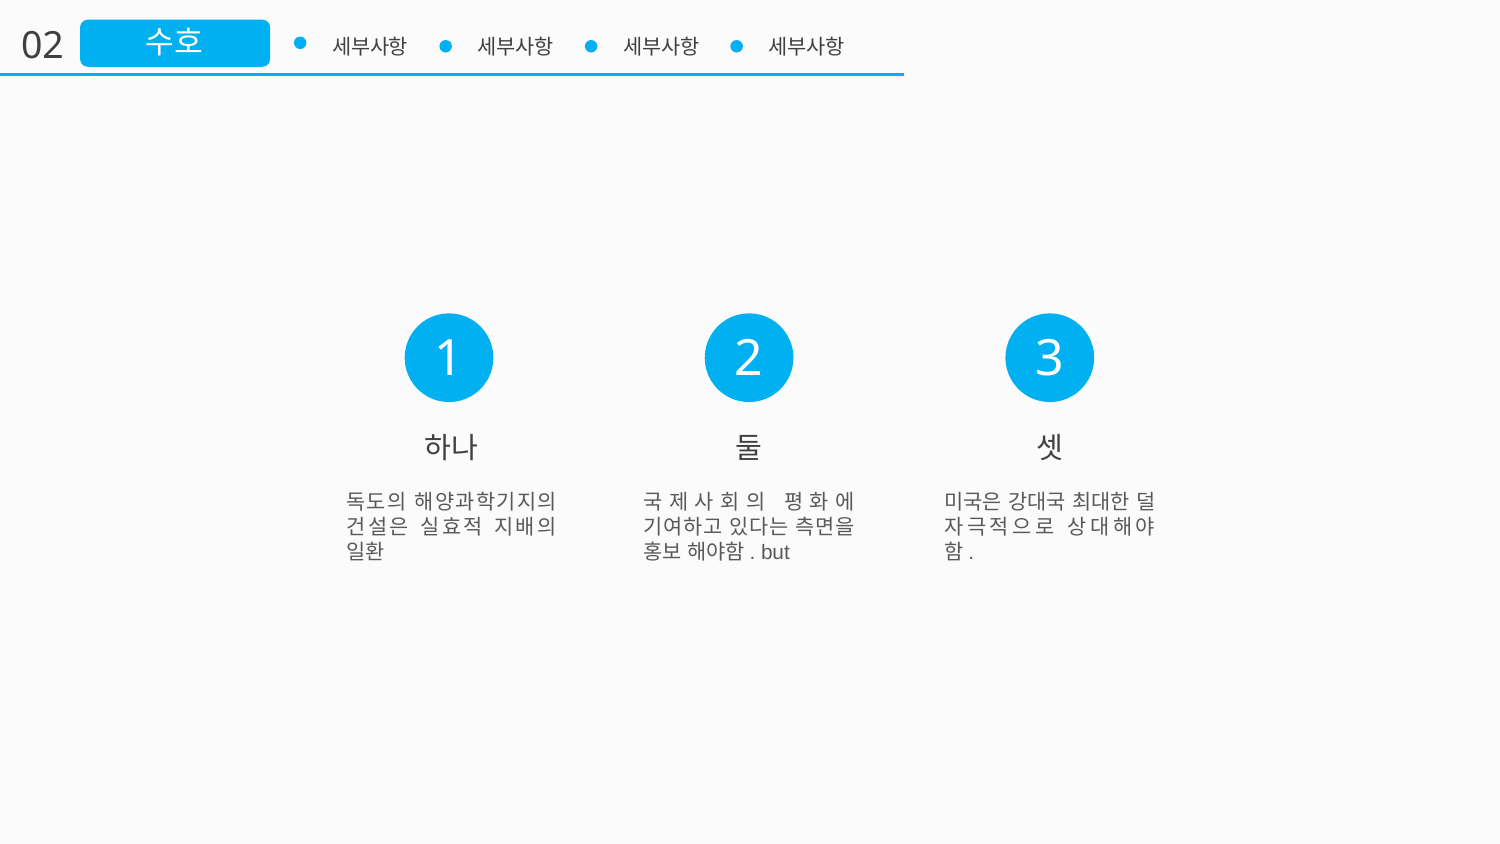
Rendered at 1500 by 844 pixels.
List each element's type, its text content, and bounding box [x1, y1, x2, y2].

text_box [293, 25, 438, 67]
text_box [439, 25, 583, 67]
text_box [730, 25, 945, 67]
text_box 둘 [692, 421, 805, 472]
text_box 02 [0, 13, 80, 73]
text_box 미국은 강대국 최대한 덜 자극적으로 상대해야 함. [929, 480, 1170, 571]
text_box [1005, 313, 1095, 403]
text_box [404, 313, 494, 403]
text_box 독도의 해양과학기지의 건설은 실효적 지배의 일환 [331, 480, 572, 571]
text_box 셋 [993, 421, 1106, 472]
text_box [584, 25, 729, 67]
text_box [79, 14, 271, 69]
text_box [704, 313, 794, 403]
text_box 하나 [395, 421, 508, 472]
text_box 국제사회의 평화에 기여하고 있다는 측면을 홍보 해야함. but [629, 480, 870, 571]
